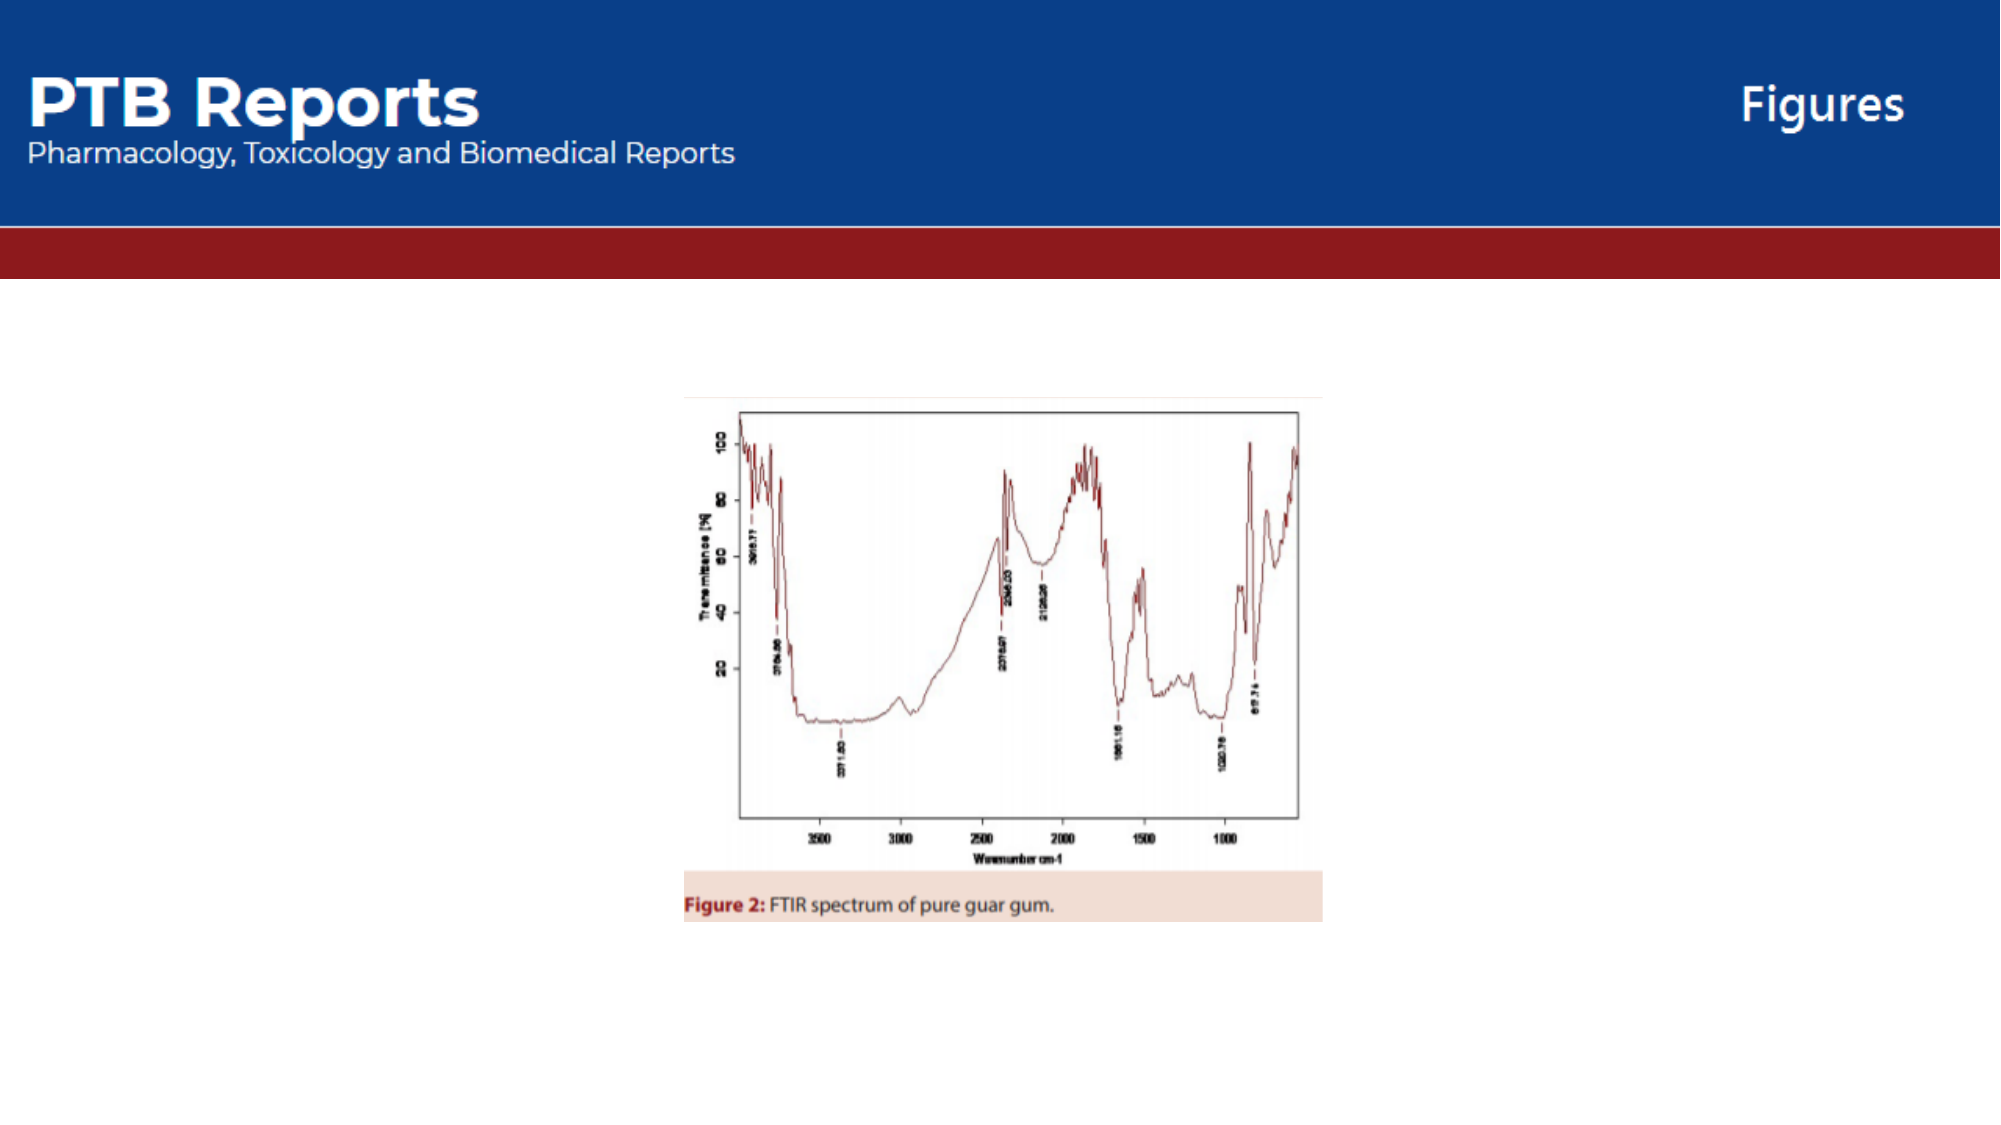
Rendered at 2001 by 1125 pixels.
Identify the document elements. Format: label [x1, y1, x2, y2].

picture [0, 0, 2000, 279]
list [684, 397, 1323, 922]
